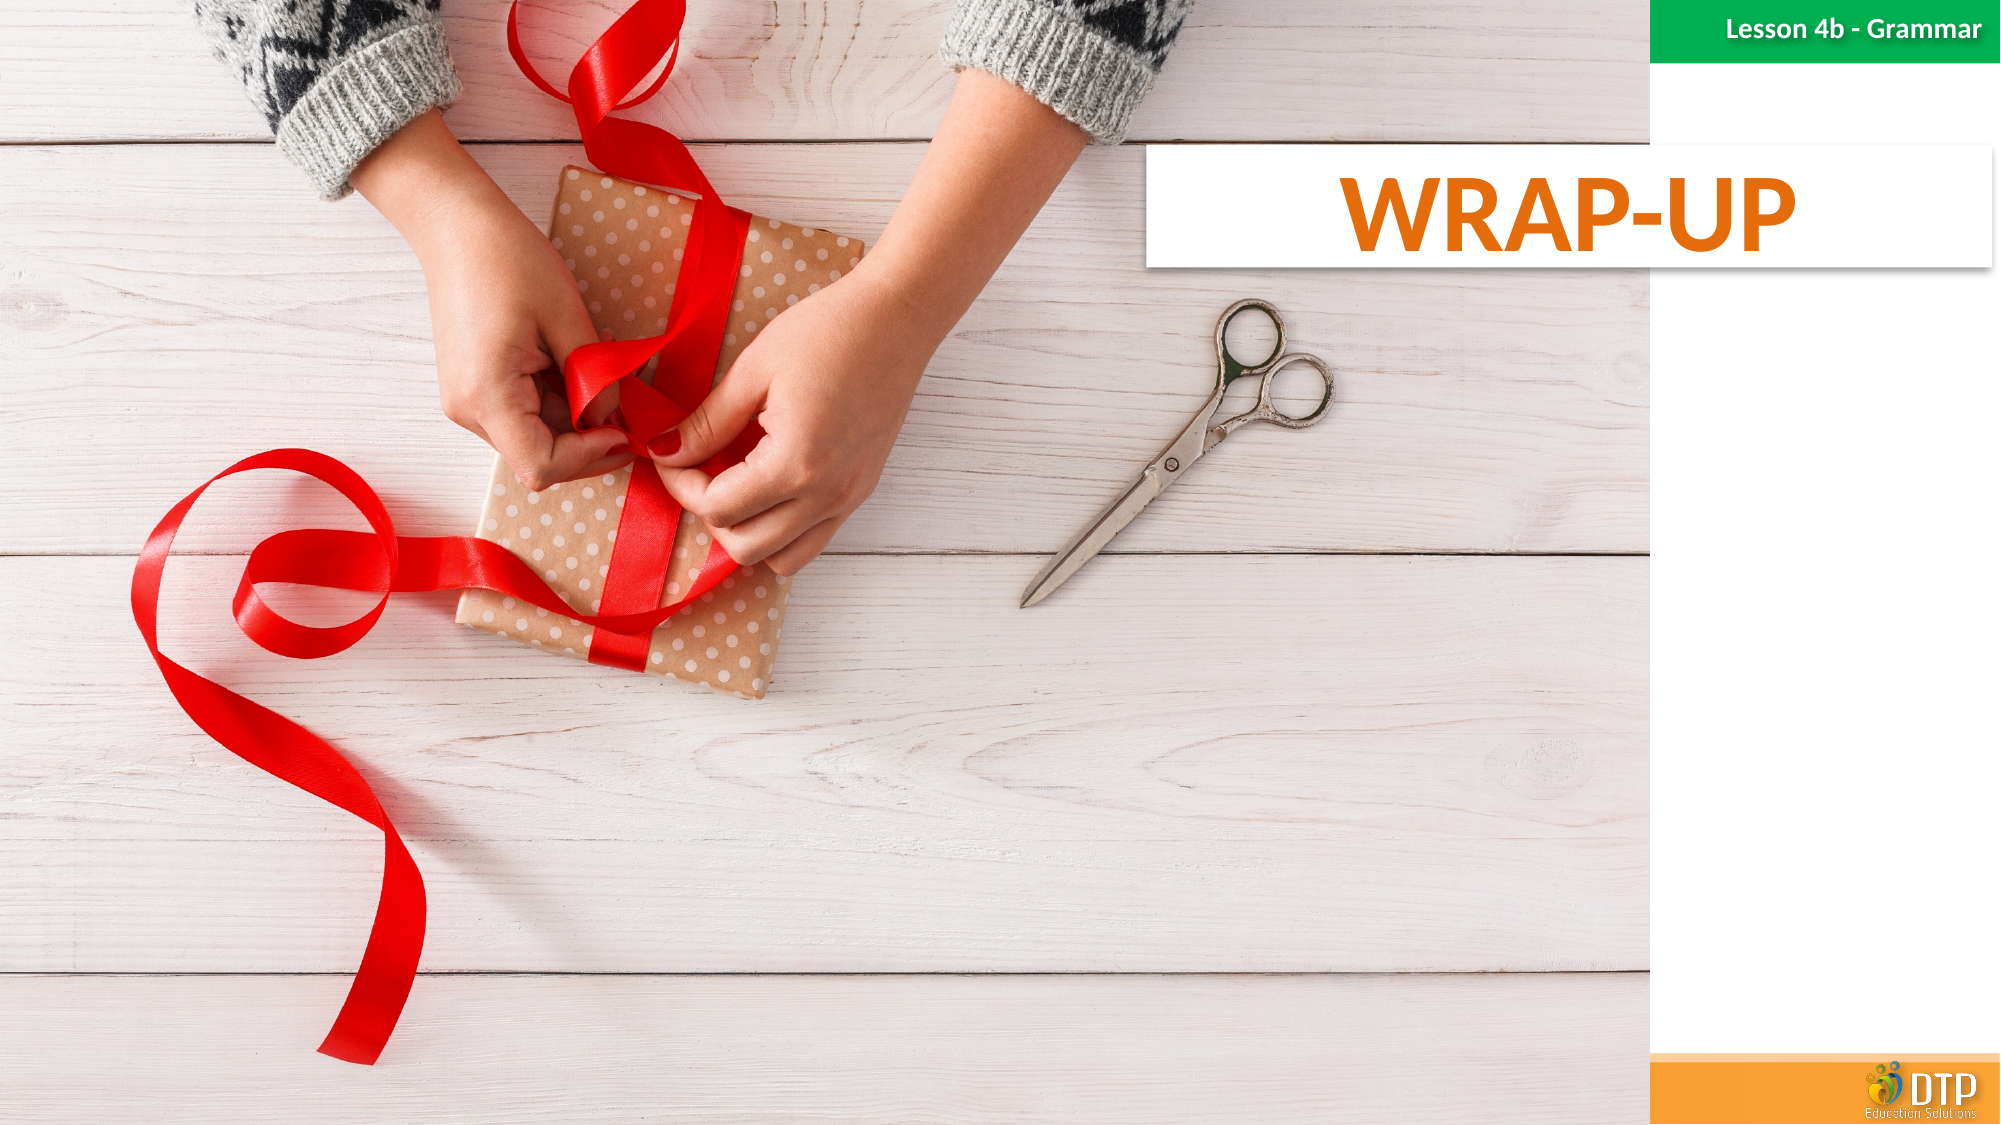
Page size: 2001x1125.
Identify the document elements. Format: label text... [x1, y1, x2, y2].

picture [0, 0, 2000, 1125]
text_box WRAP-UP [1654, 144, 1993, 268]
